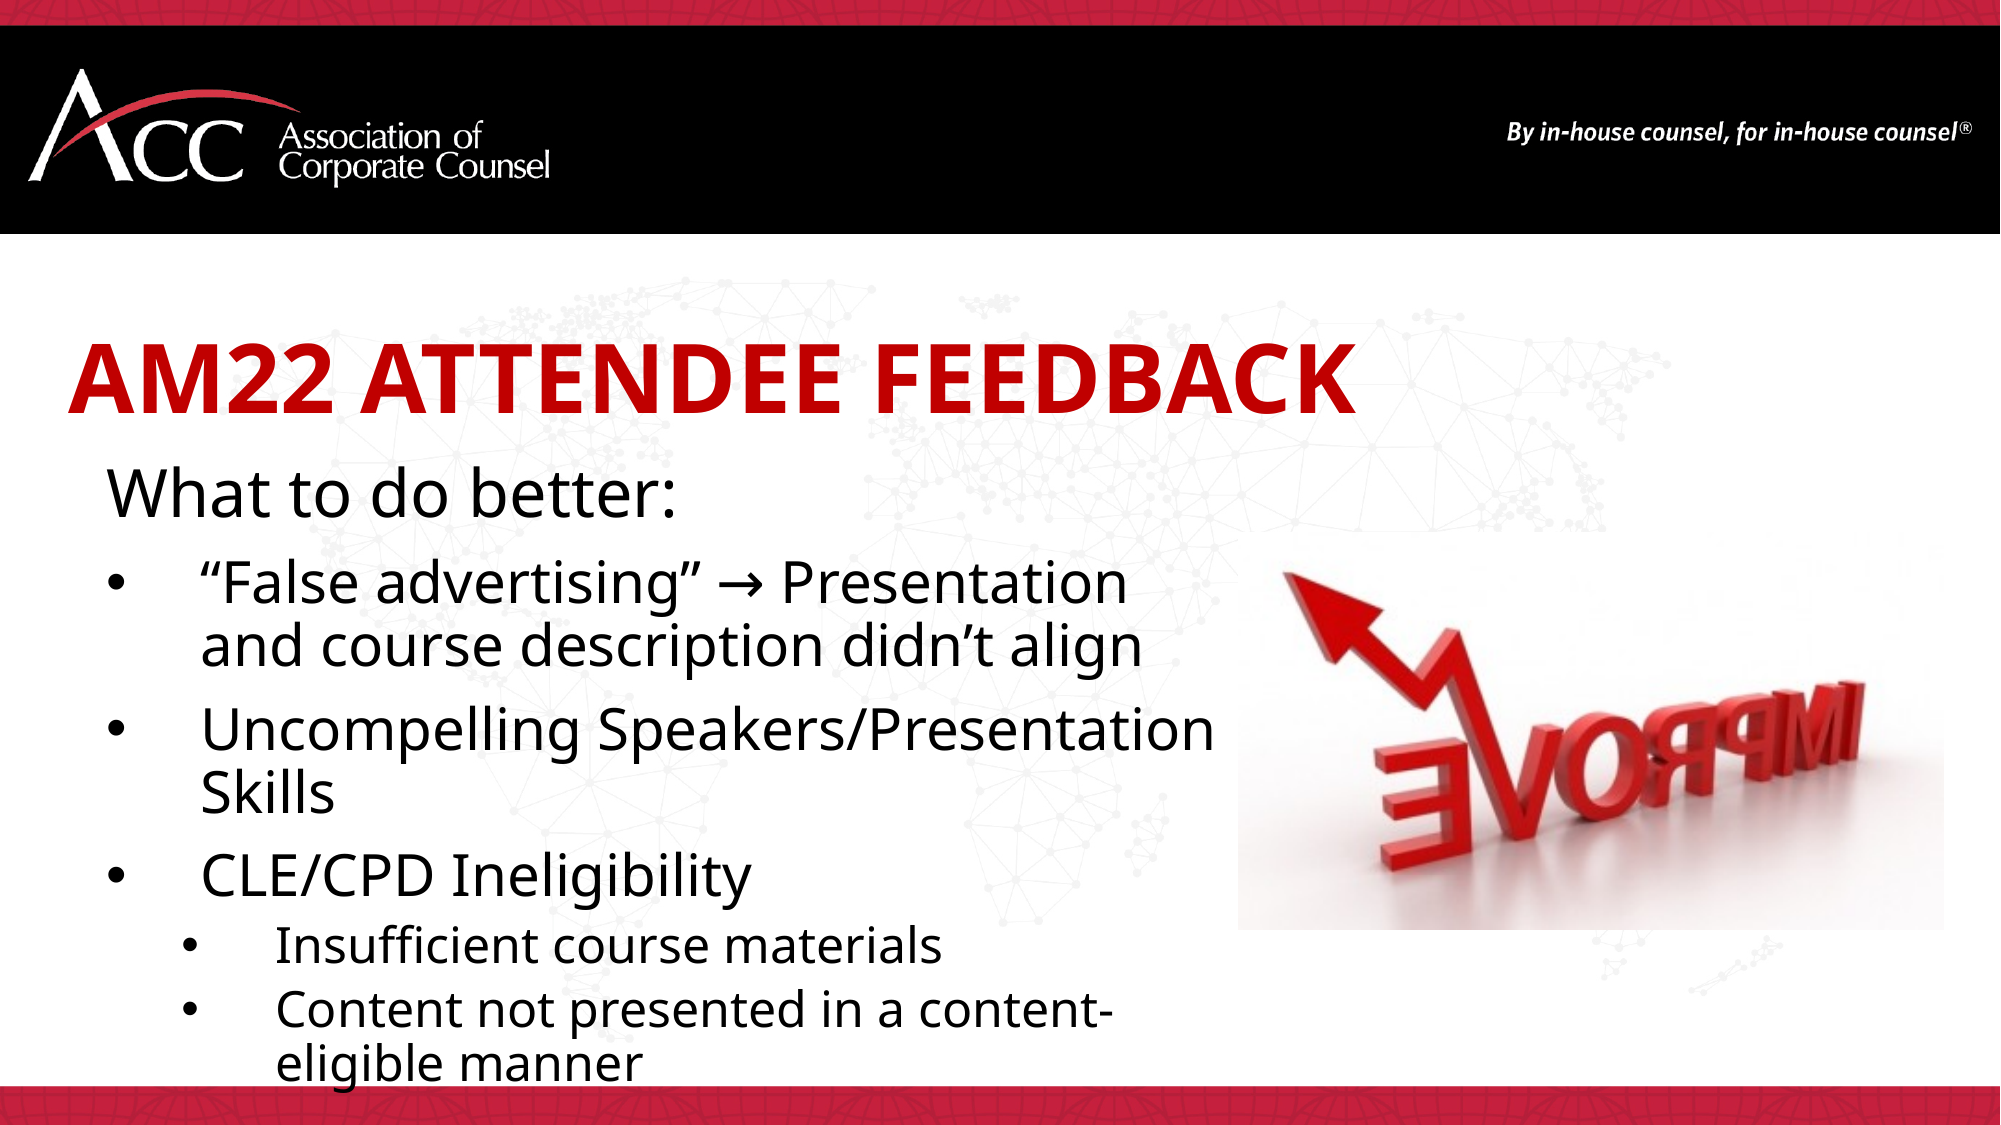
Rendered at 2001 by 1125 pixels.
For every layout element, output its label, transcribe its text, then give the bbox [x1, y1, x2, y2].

text_box AM22 Attendee Feedback [53, 254, 1404, 442]
picture [0, 0, 2000, 1125]
text_box What to do better: “False advertising” → Presentation and course description didn’t align Uncompelling Speakers/Presentation Skills CLE/CPD Ineligibility Insufficient course materials Content not presented in a content-eligible manner [91, 452, 1253, 1058]
